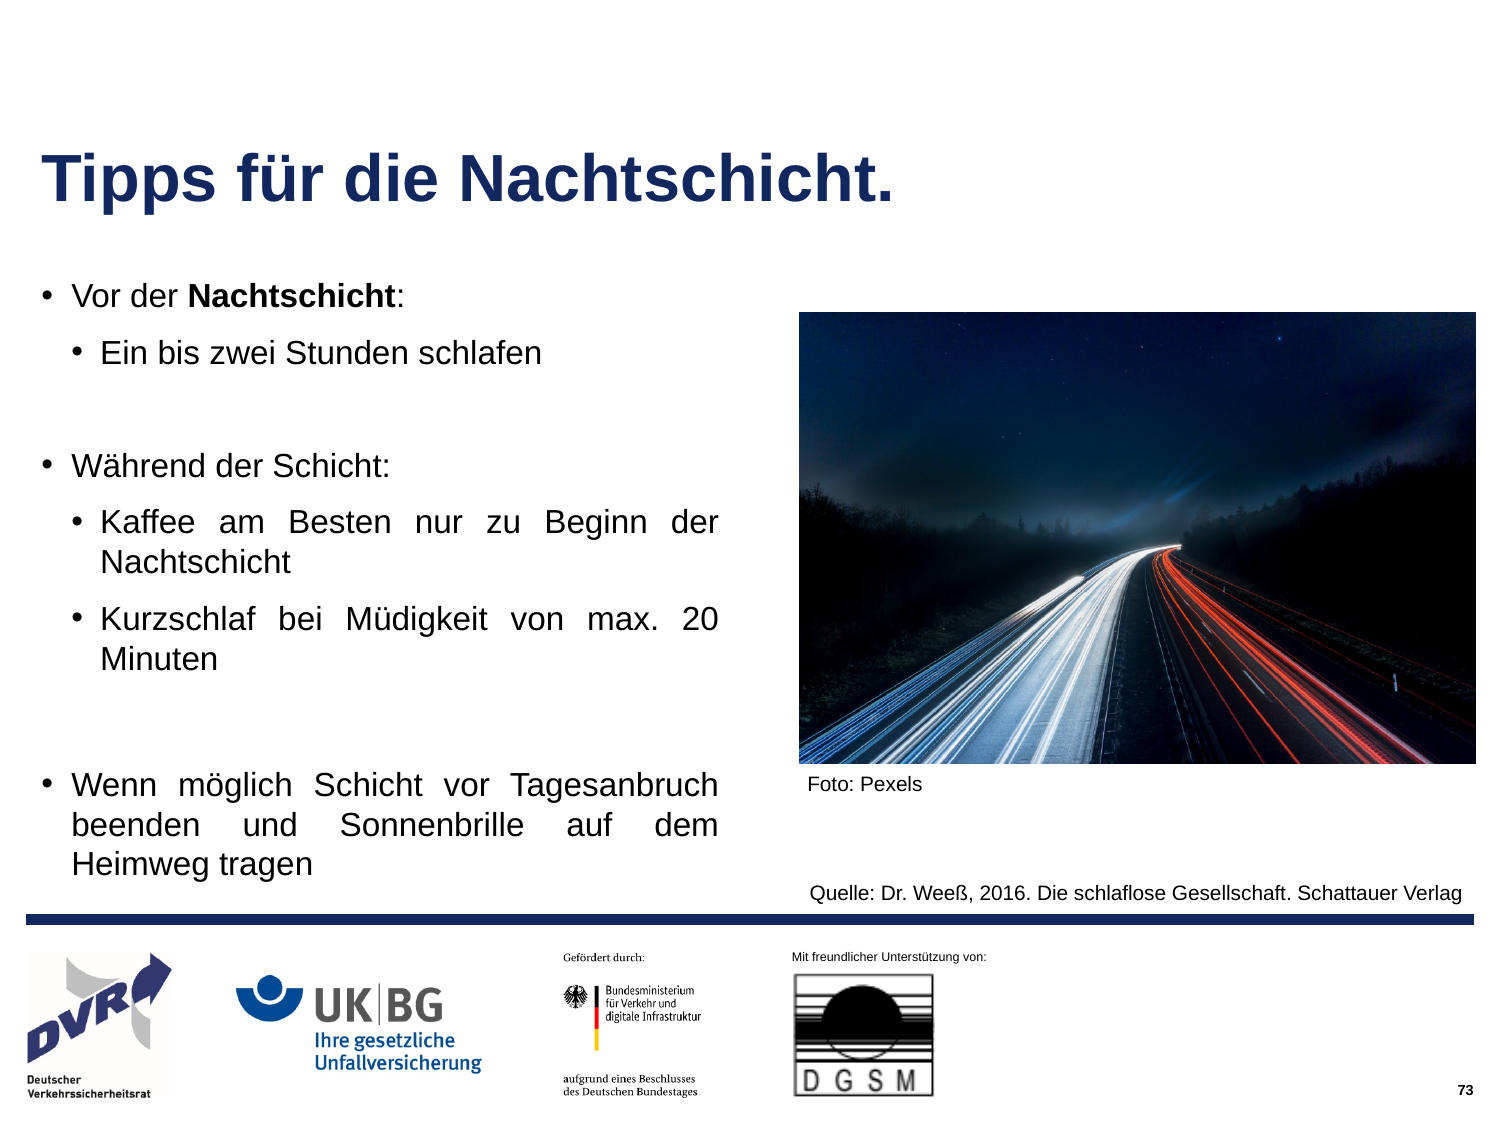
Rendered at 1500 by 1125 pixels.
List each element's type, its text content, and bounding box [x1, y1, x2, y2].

picture [236, 975, 482, 1076]
picture [560, 948, 702, 1102]
text_box Foto: Pexels [792, 763, 1035, 804]
list Vor der Nachtschicht: Ein bis zwei Stunden schlafen Während der Schicht: Kaffee am Besten nur zu Beginn der Nachtschicht Kurzschlaf bei Müdigkeit von max. 20 Minuten Wenn möglich Schicht vor Tagesanbruch beenden und Sonnenbrille auf dem Heimweg tragen [26, 267, 735, 871]
title Tipps für die Nachtschicht. [26, 59, 1474, 217]
slide_number 73 [967, 1077, 1474, 1102]
picture [27, 952, 172, 1098]
text_box Quelle: Dr. Weeß, 2016. Die schlaflose Gesellschaft. Schattauer Verlag [0, 871, 1477, 912]
list Vor der Nachtschicht: Ein bis zwei Stunden schlafen Während der Schicht: Kaffee am Besten nur zu Beginn der Nachtschicht Kurzschlaf bei Müdigkeit von max. 20 Minuten Wenn möglich Schicht vor Tagesanbruch beenden und Sonnenbrille auf dem Heimweg tragen [26, 912, 735, 927]
picture [799, 312, 1476, 764]
